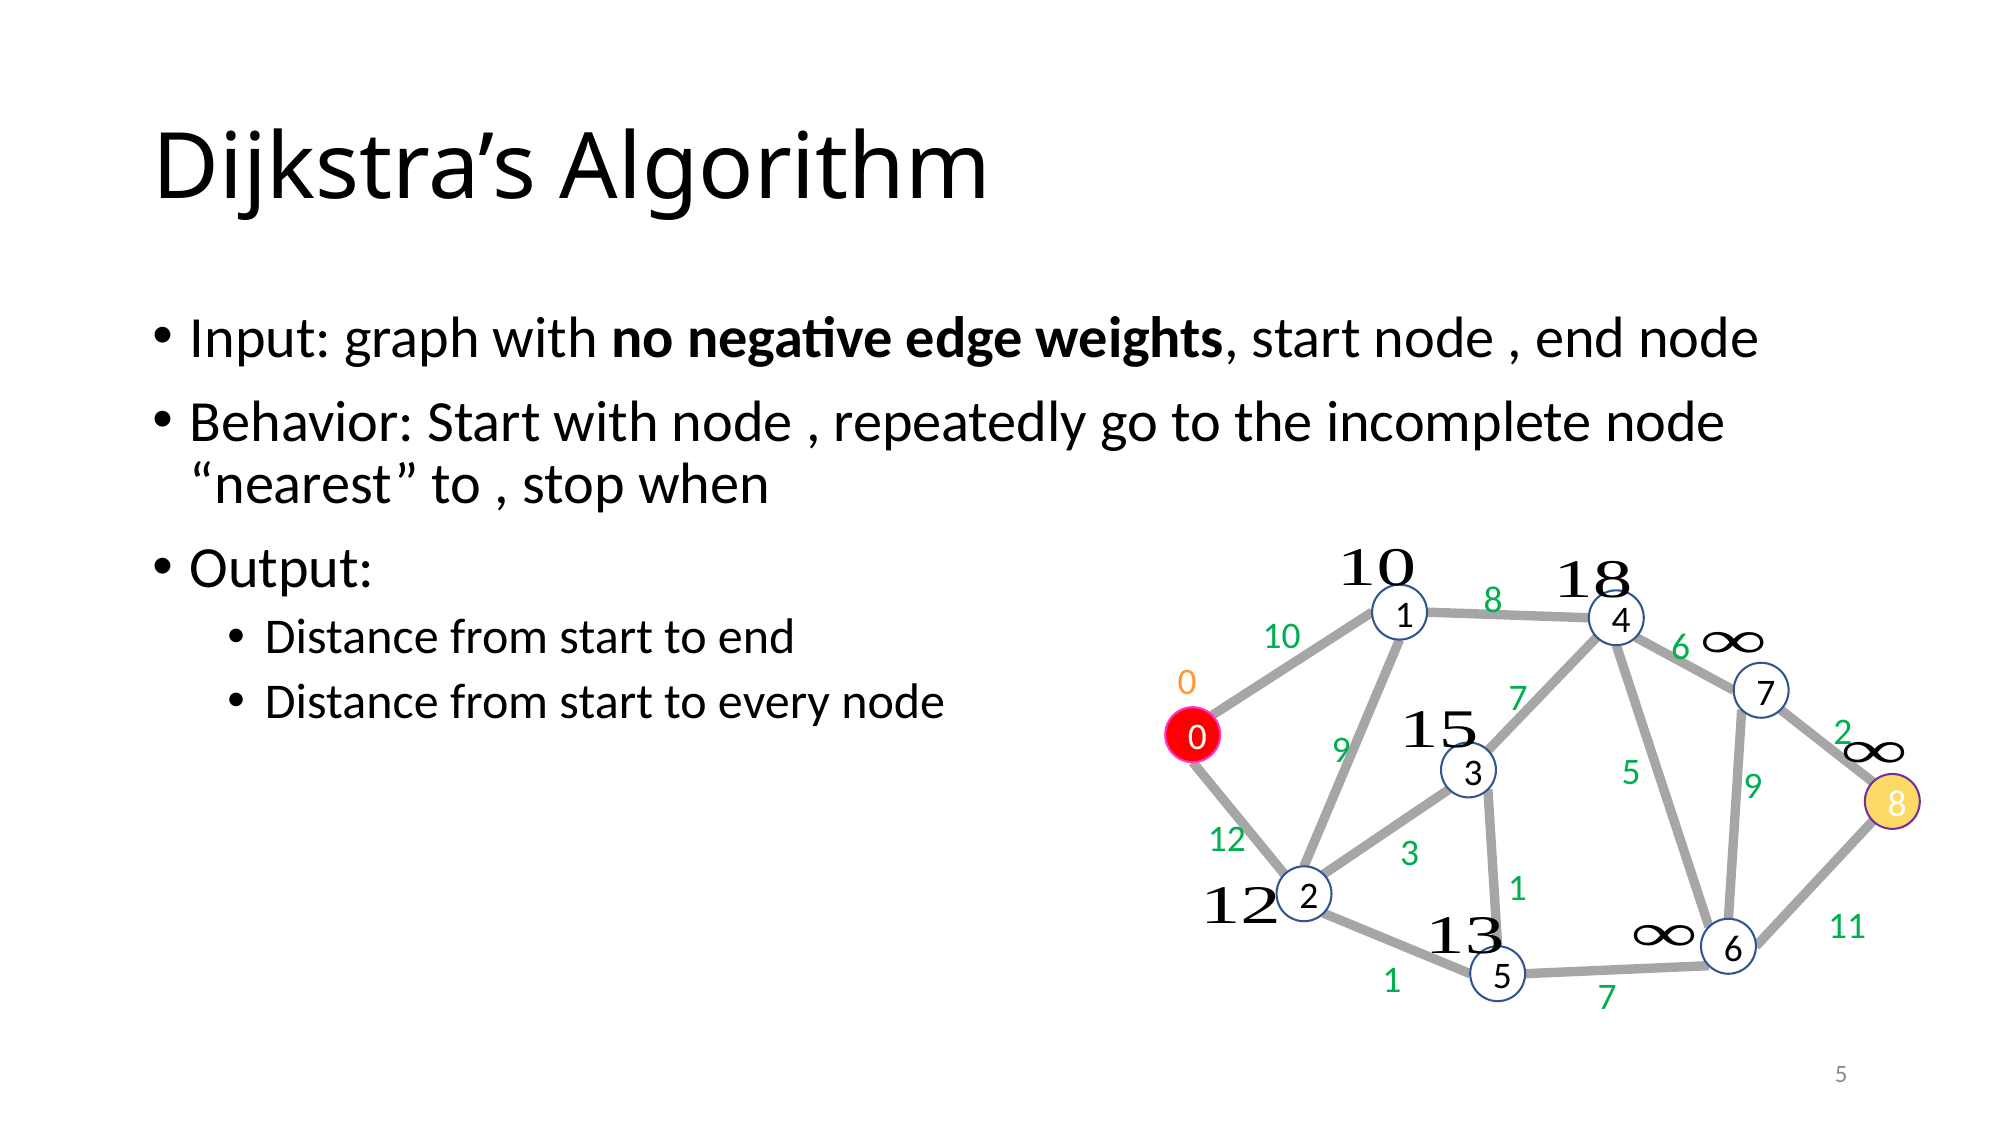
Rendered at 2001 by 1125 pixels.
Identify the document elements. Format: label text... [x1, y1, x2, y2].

slide_number 5 [1412, 1042, 1863, 1103]
title Dijkstra’s Algorithm [137, 59, 1863, 278]
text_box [1165, 567, 1920, 1025]
